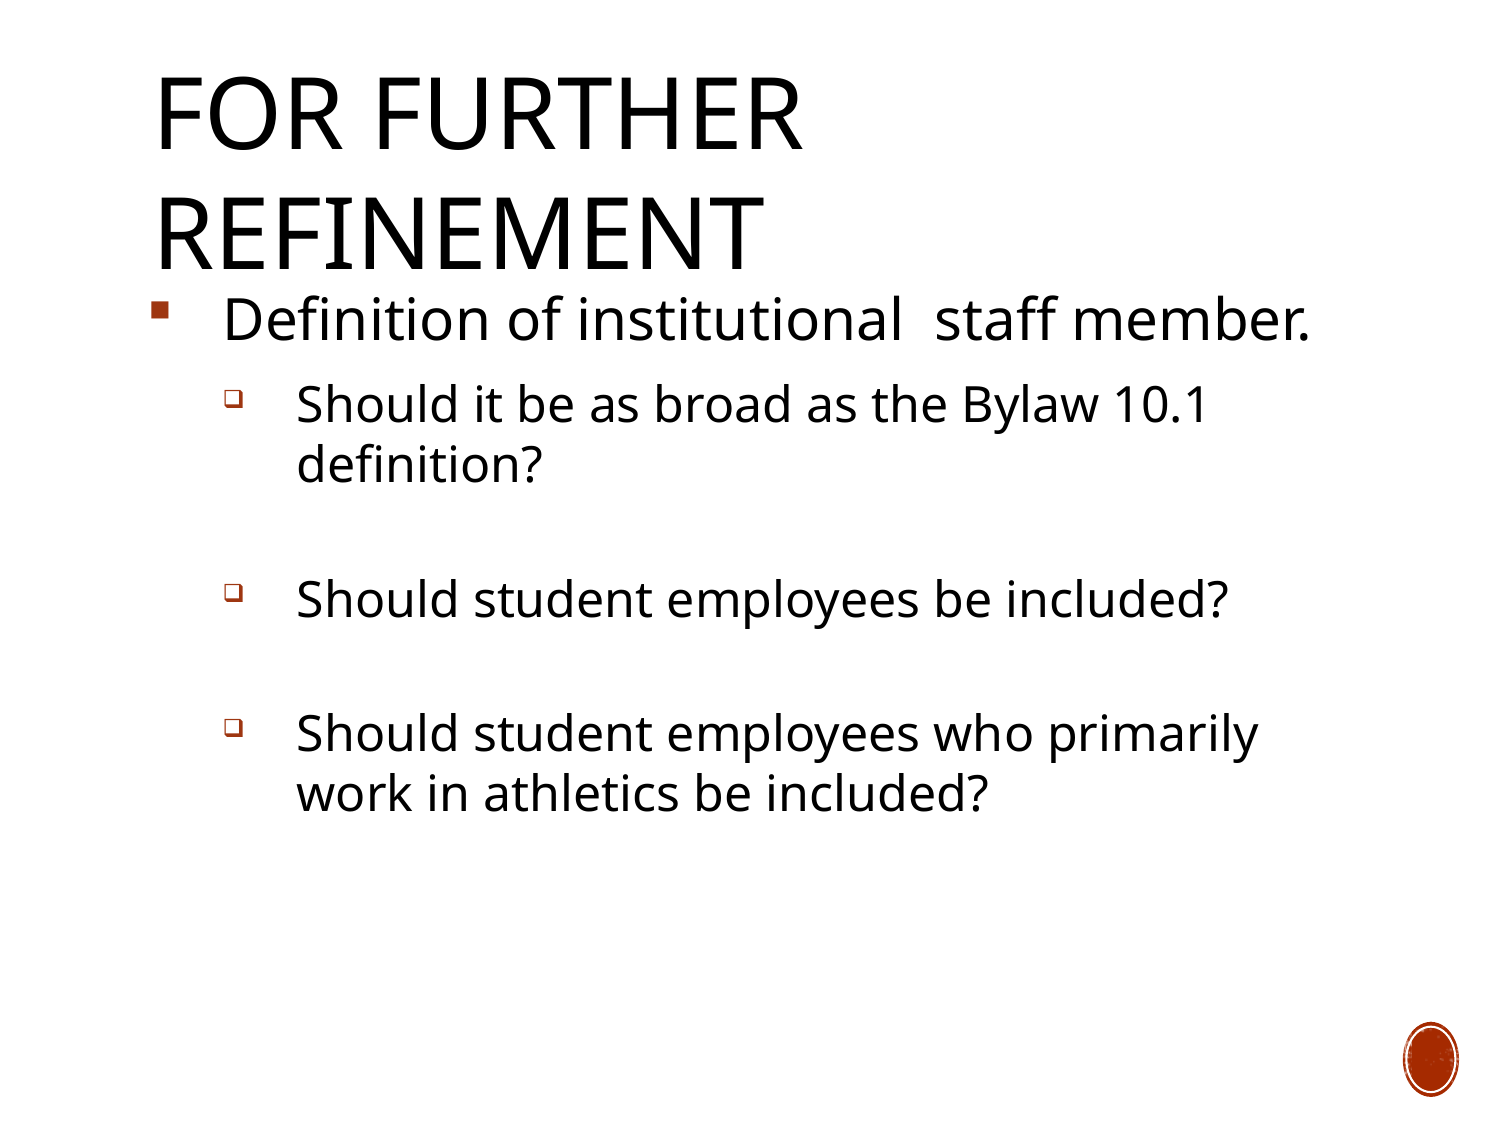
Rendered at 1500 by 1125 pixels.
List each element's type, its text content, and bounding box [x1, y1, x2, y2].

list Definition of institutional staff member. Should it be as broad as the Bylaw 10.1 definition? Should student employees be included? Should student employees who primarily work in athletics be included? [131, 275, 1400, 1013]
title For further Refinement [137, 37, 1375, 275]
